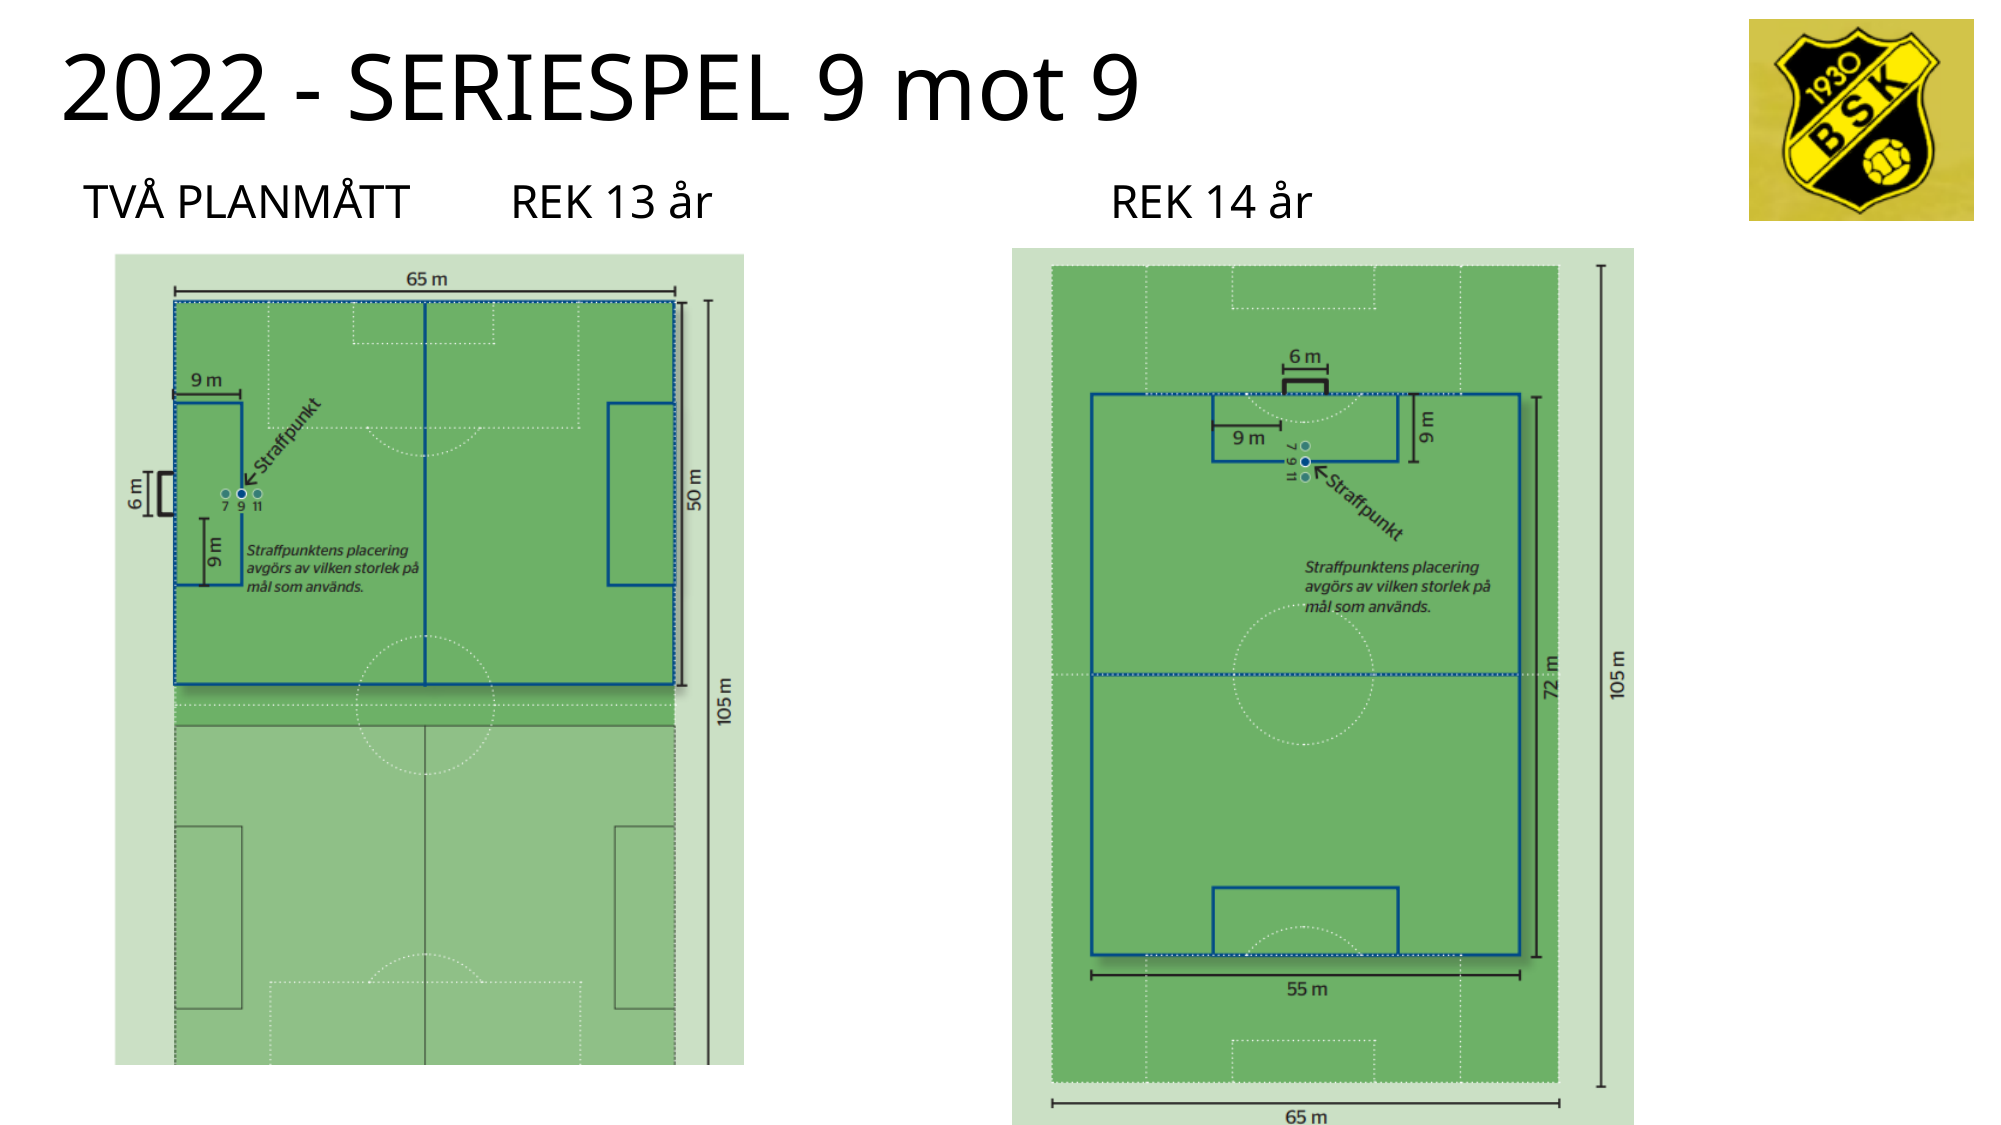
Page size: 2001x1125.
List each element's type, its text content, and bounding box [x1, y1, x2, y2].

picture [112, 248, 744, 1065]
title 2022 - SERIESPEL 9 mot 9 TVÅ PLANMÅTT REK 13 år REK 14 år [45, 31, 1771, 249]
picture [1749, 19, 1974, 221]
picture [1012, 248, 1634, 1125]
